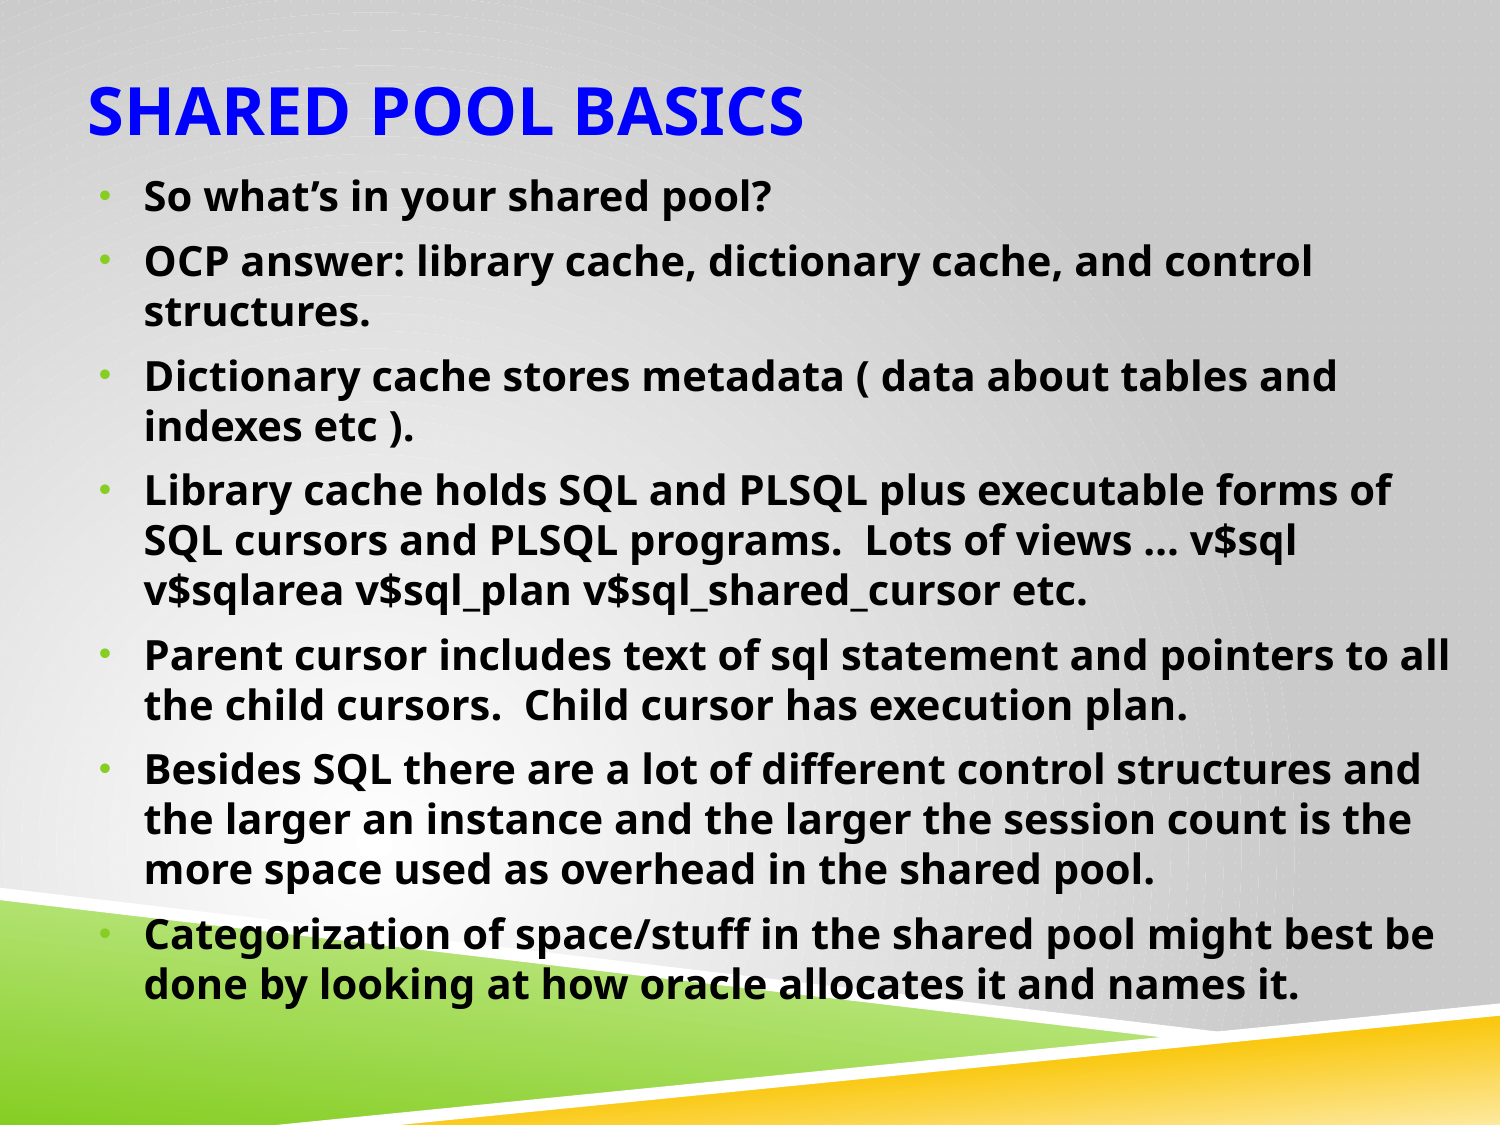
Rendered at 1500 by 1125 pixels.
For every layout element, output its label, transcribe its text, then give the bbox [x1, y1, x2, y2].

list So what’s in your shared pool? OCP answer: library cache, dictionary cache, and control structures. Dictionary cache stores metadata ( data about tables and indexes etc ). Library cache holds SQL and PLSQL plus executable forms of SQL cursors and PLSQL programs. Lots of views … v$sql v$sqlarea v$sql_plan v$sql_shared_cursor etc. Parent cursor includes text of sql statement and pointers to all the child cursors. Child cursor has execution plan. Besides SQL there are a lot of different control structures and the larger an instance and the larger the session count is the more space used as overhead in the shared pool. Categorization of space/stuff in the shared pool might best be done by looking at how oracle allocates it and names it. [87, 162, 1463, 1050]
title Shared pool basics [87, 50, 1038, 162]
